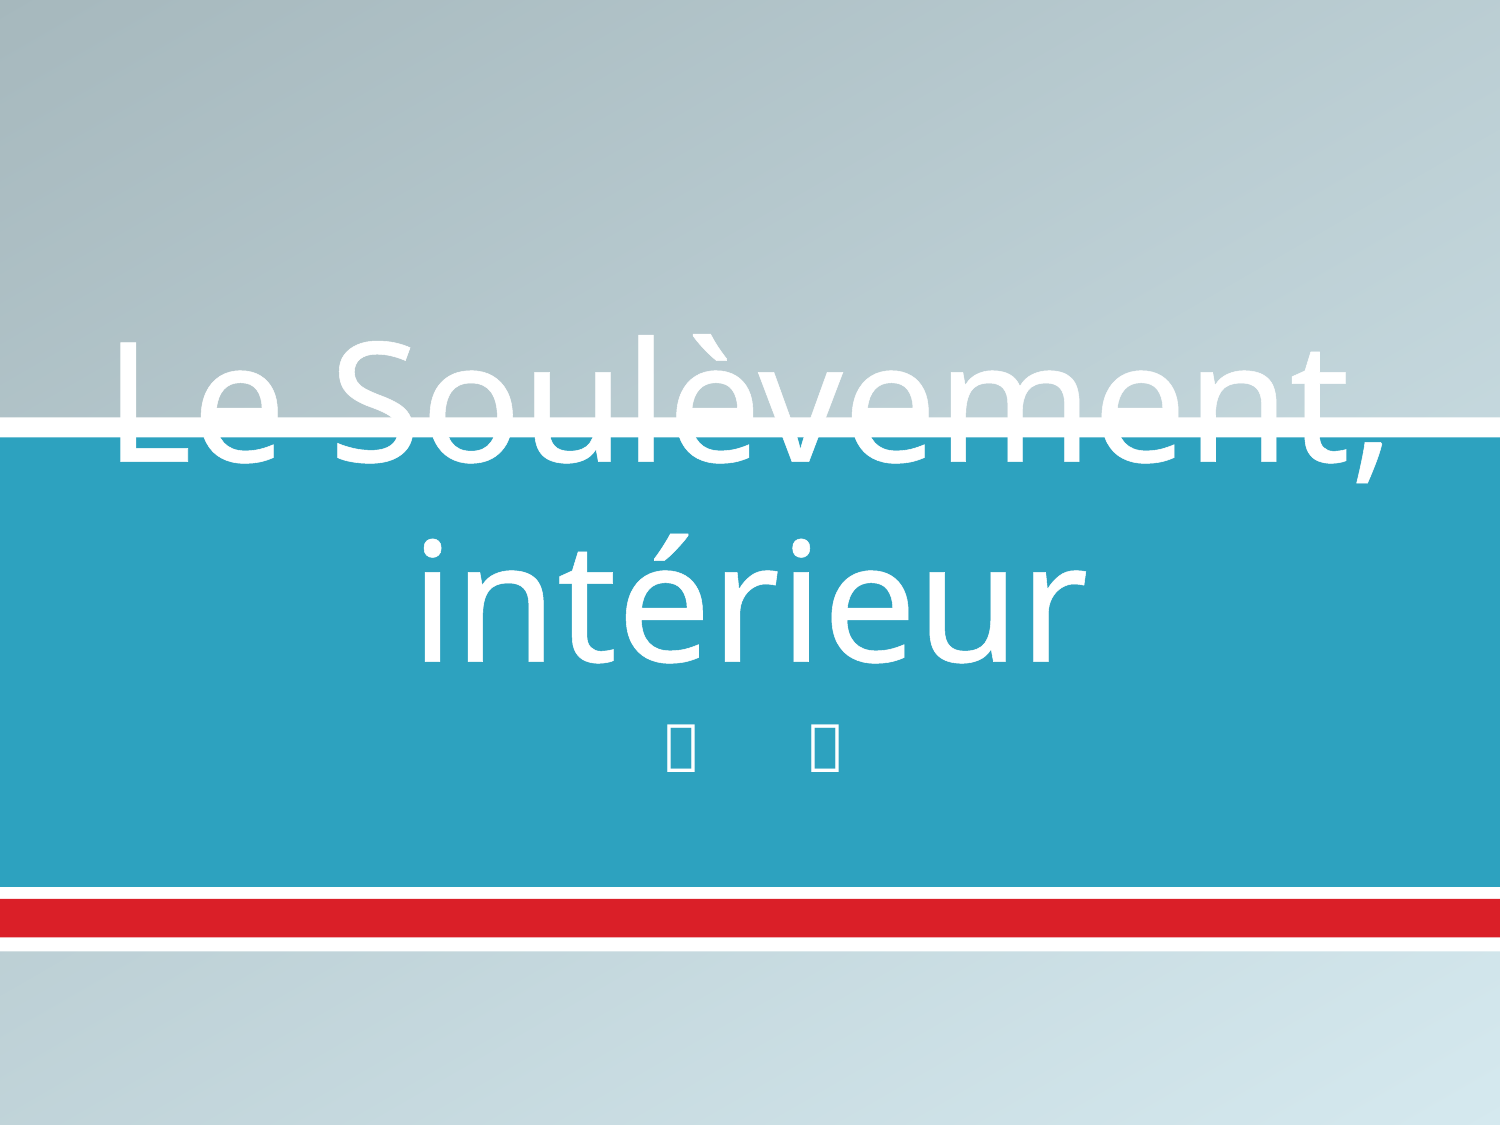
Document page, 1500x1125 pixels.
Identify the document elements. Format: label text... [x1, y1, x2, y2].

title Le Soulèvement, intérieur [37, 462, 1463, 703]
